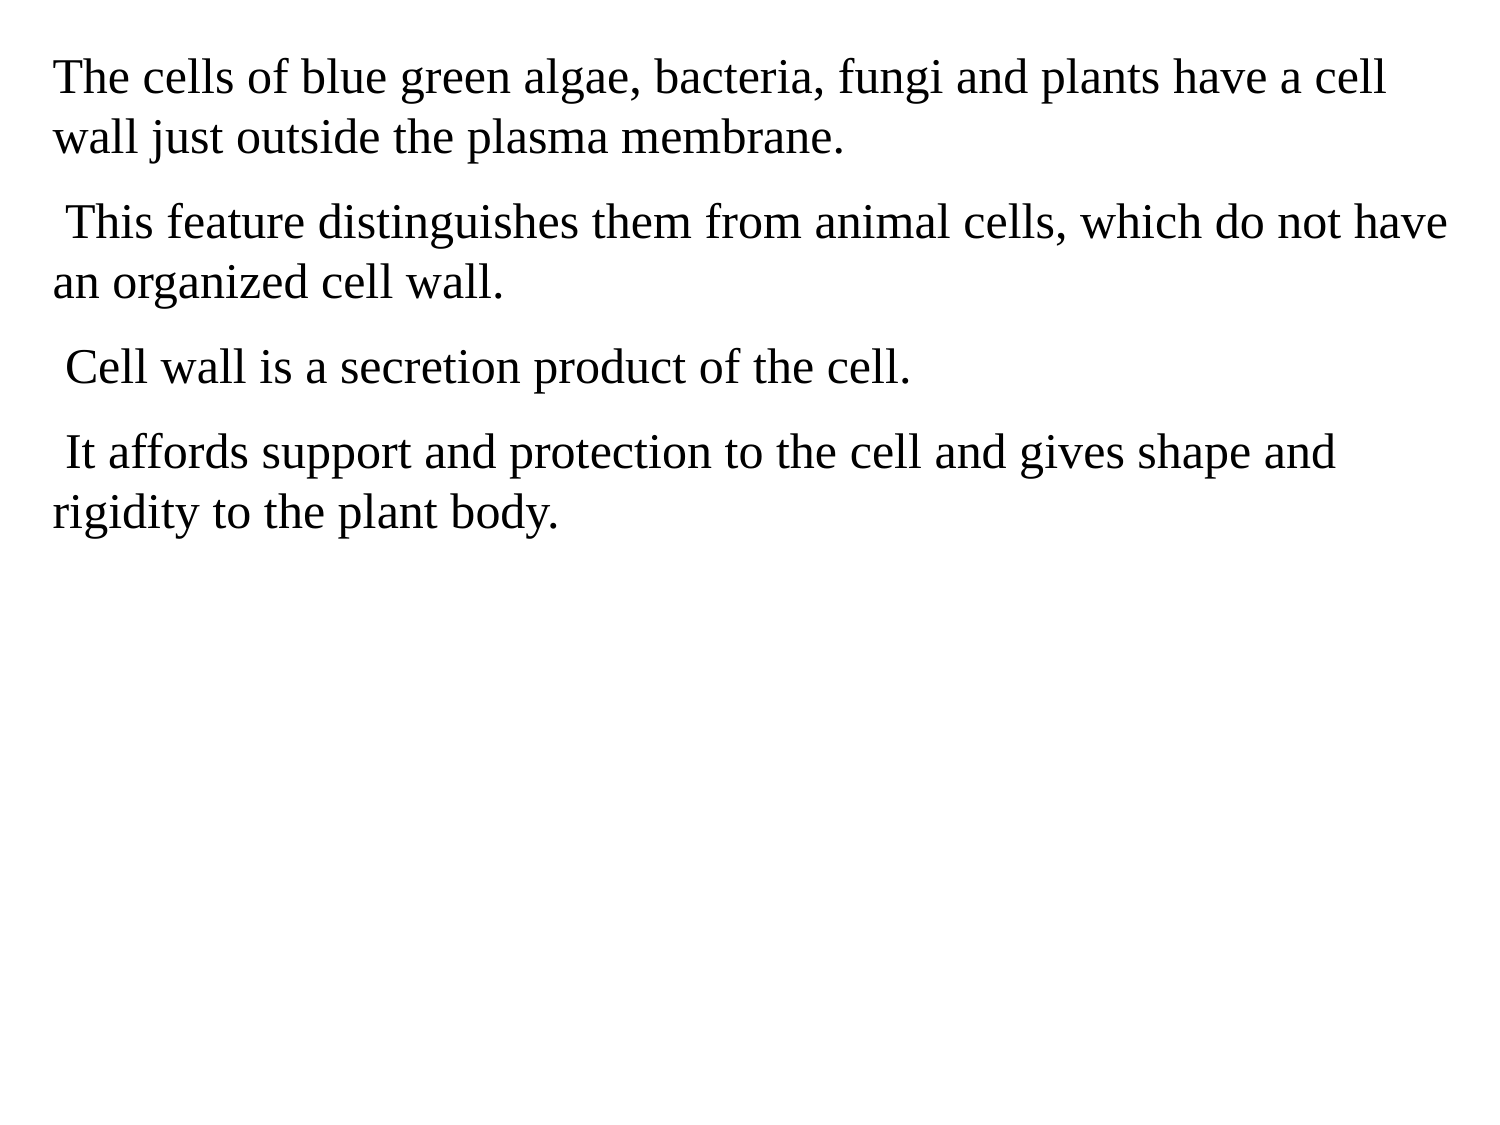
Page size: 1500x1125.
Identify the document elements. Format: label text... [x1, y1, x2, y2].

text_box The cells of blue green algae, bacteria, fungi and plants have a cell wall just outside the plasma membrane. This feature distinguishes them from animal cells, which do not have an organized cell wall. Cell wall is a secretion product of the cell. It affords support and protection to the cell and gives shape and rigidity to the plant body. [37, 36, 1475, 547]
